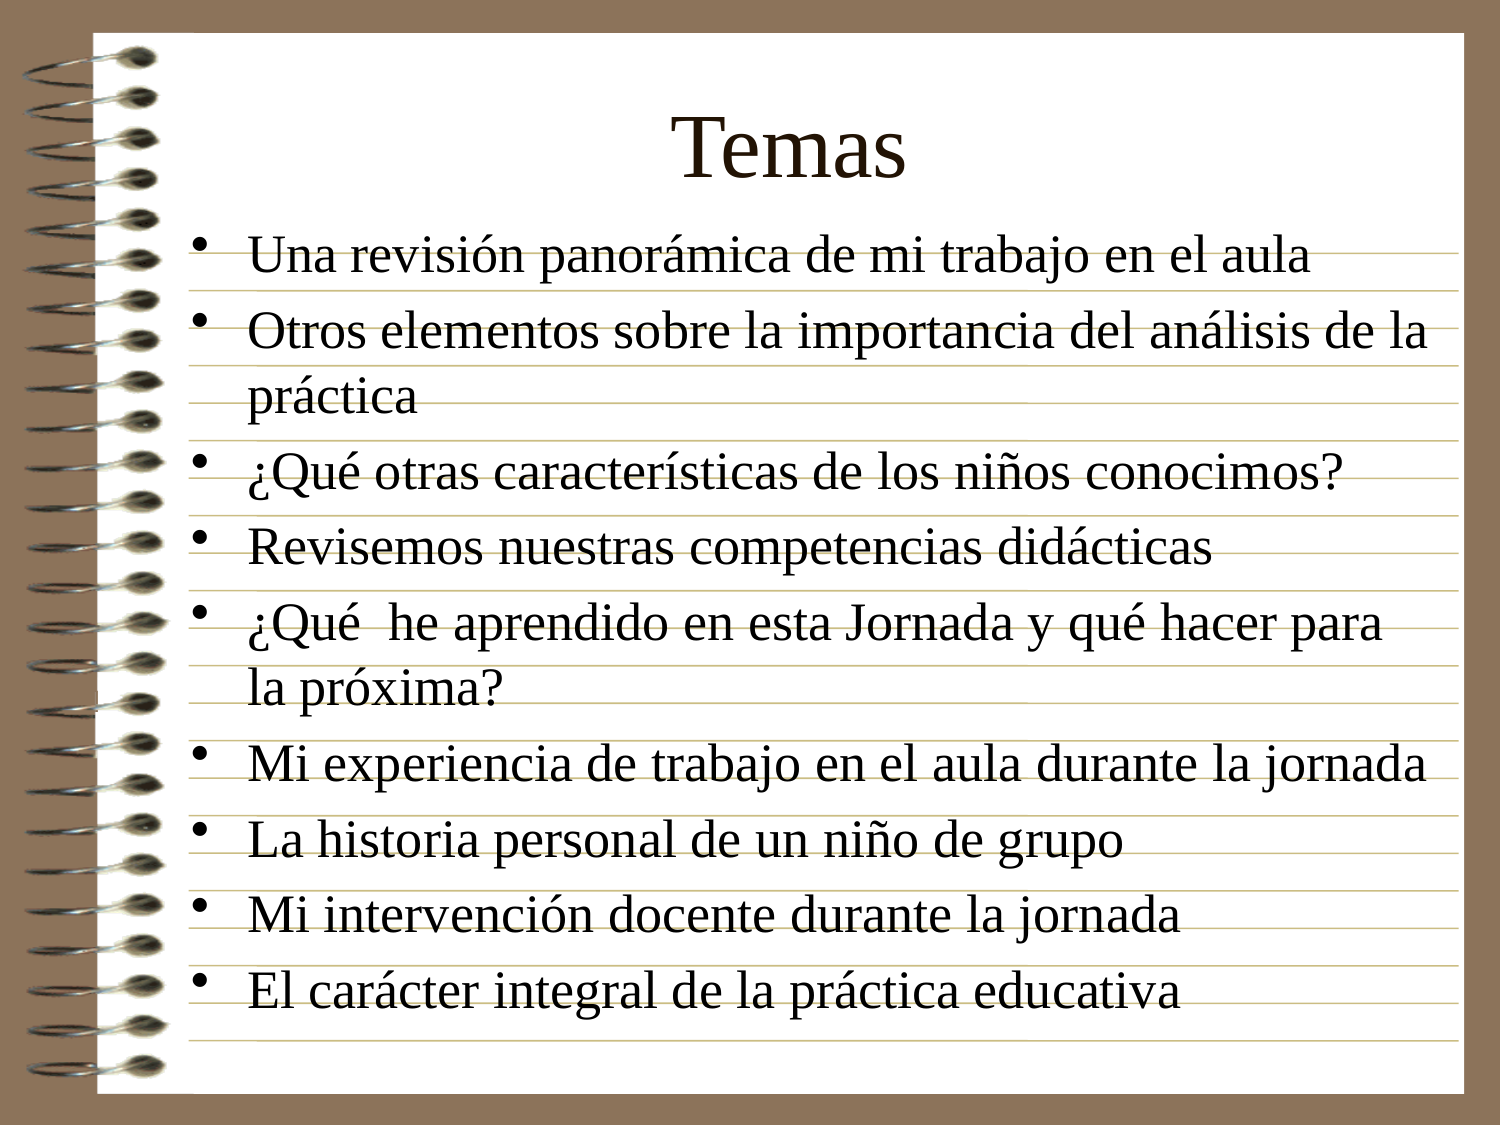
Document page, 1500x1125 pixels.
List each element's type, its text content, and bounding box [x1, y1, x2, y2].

title Temas [163, 46, 1440, 235]
picture [0, 8, 194, 1115]
list Una revisión panorámica de mi trabajo en el aula Otros elementos sobre la importancia del análisis de la práctica ¿Qué otras características de los niños conocimos? Revisemos nuestras competencias didácticas ¿Qué he aprendido en esta Jornada y qué hacer para la próxima? Mi experiencia de trabajo en el aula durante la jornada La historia personal de un niño de grupo Mi intervención docente durante la jornada El carácter integral de la práctica educativa [175, 210, 1451, 1067]
